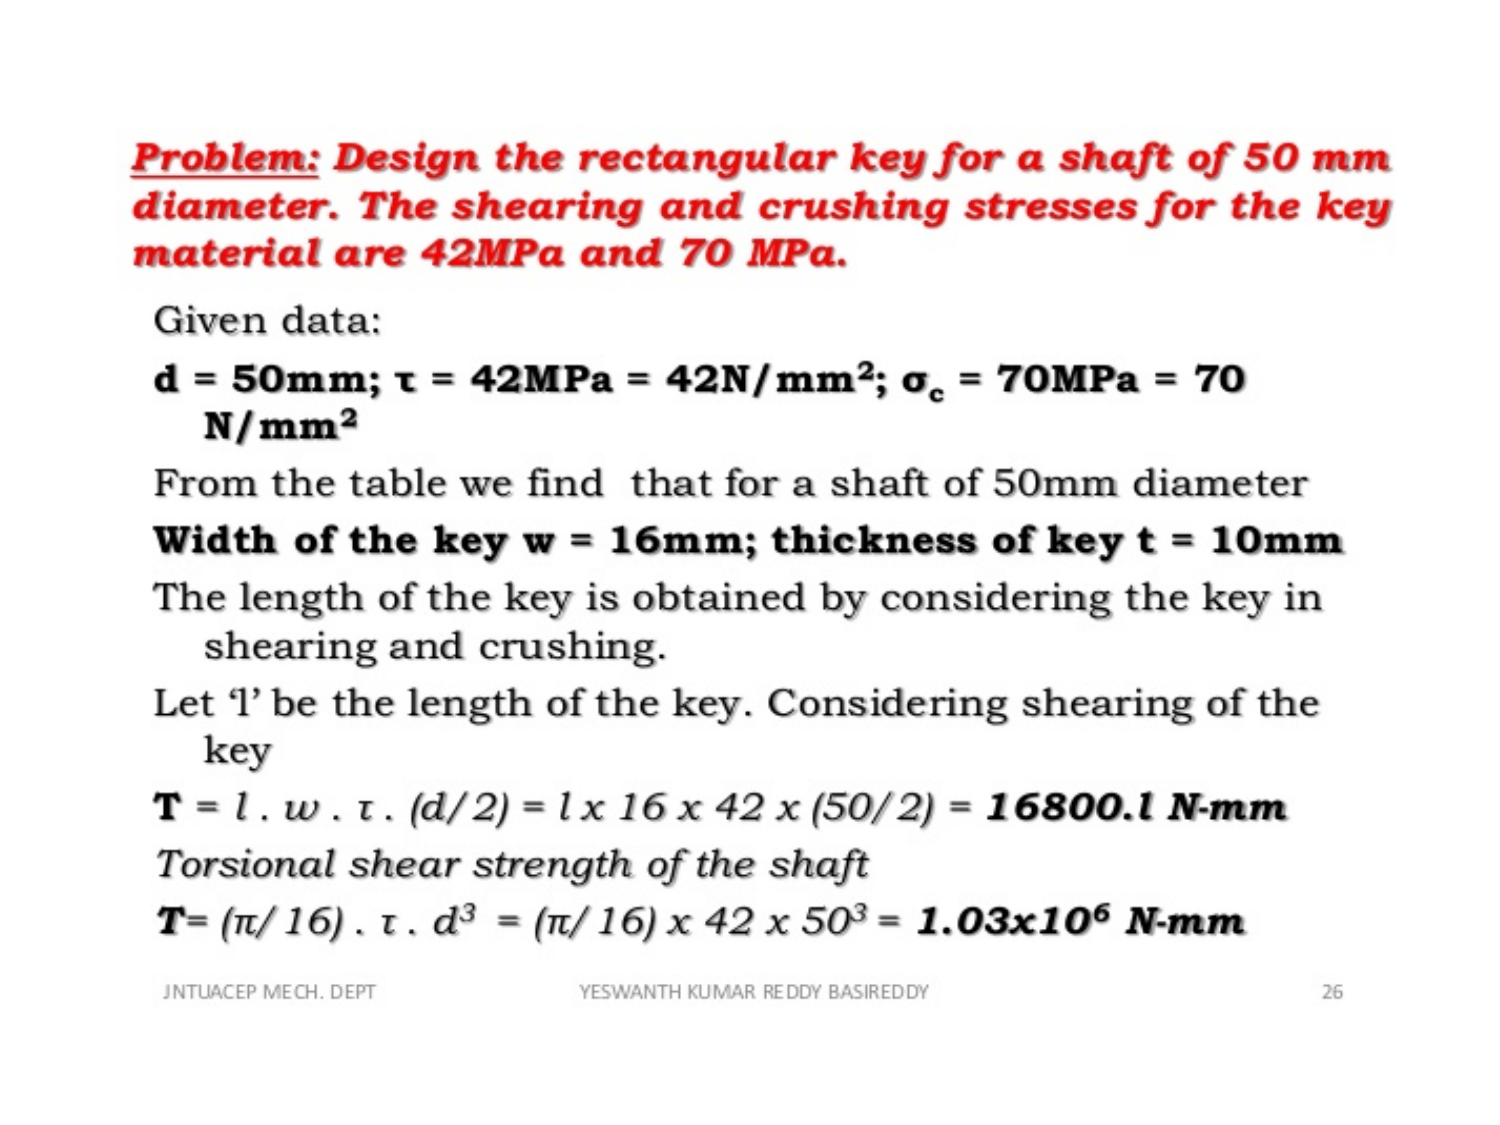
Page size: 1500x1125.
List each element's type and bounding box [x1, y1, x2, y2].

picture [83, 62, 1426, 1038]
